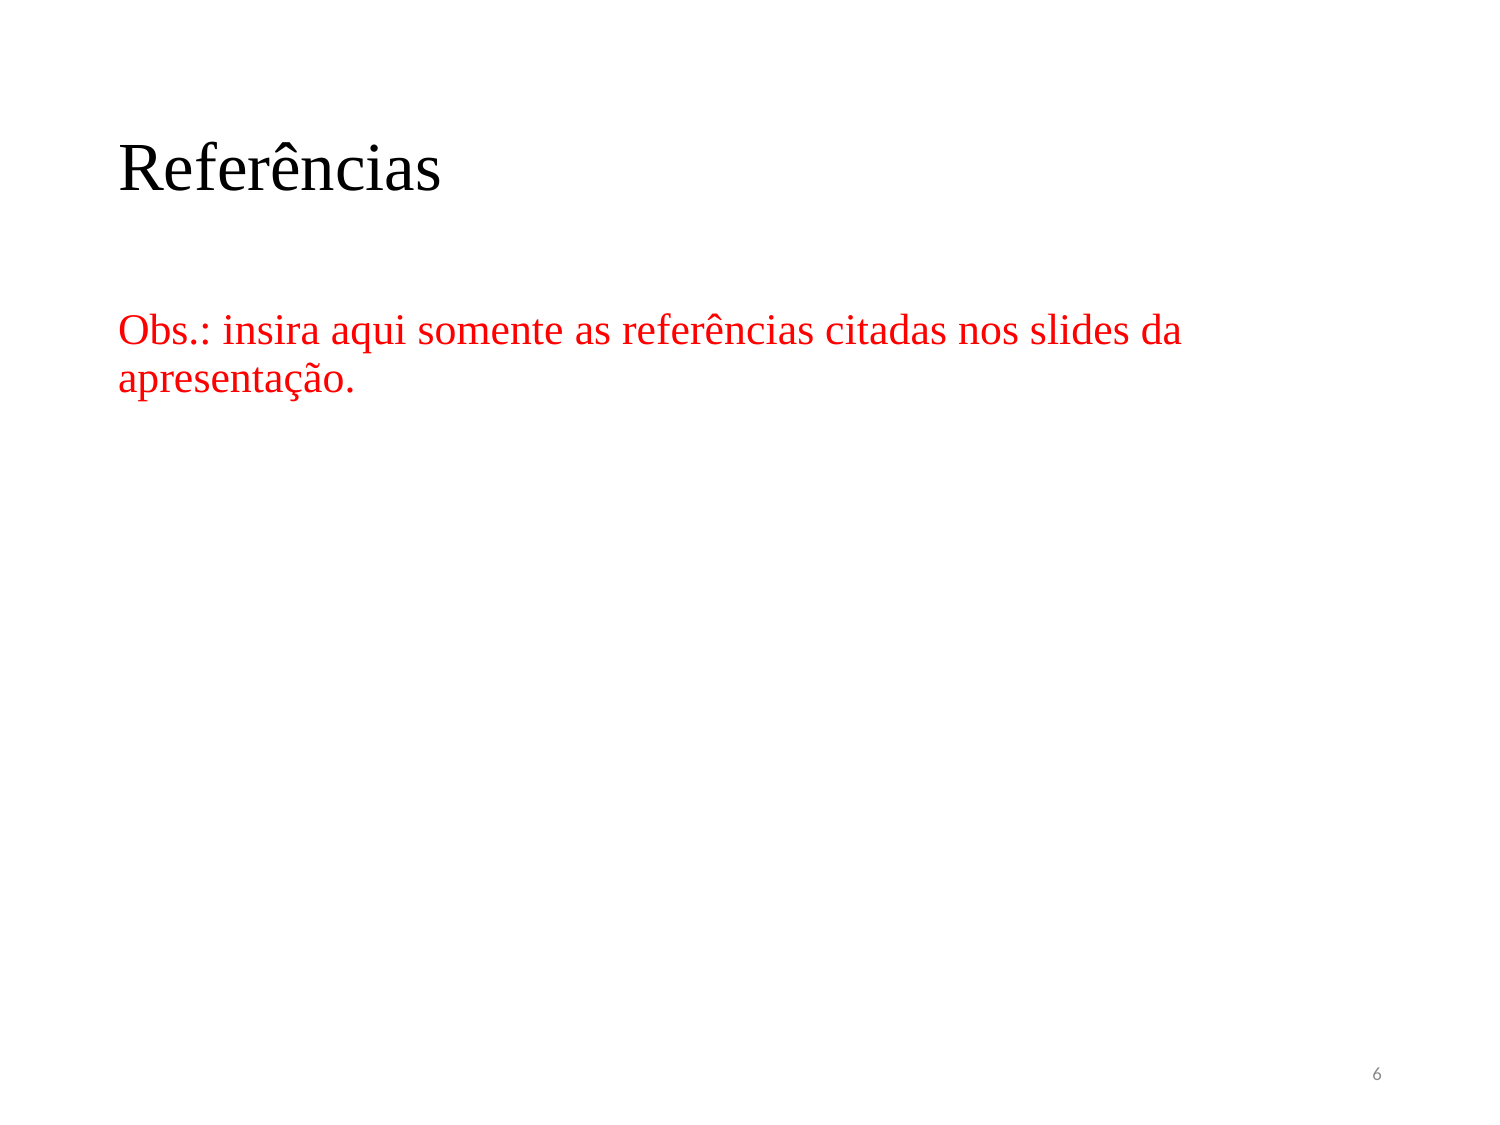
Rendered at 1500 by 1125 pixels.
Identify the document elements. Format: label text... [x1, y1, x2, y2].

list Obs.: insira aqui somente as referências citadas nos slides da apresentação. [103, 299, 1436, 1014]
slide_number 6 [1059, 1042, 1397, 1103]
title Referências [103, 59, 1397, 278]
